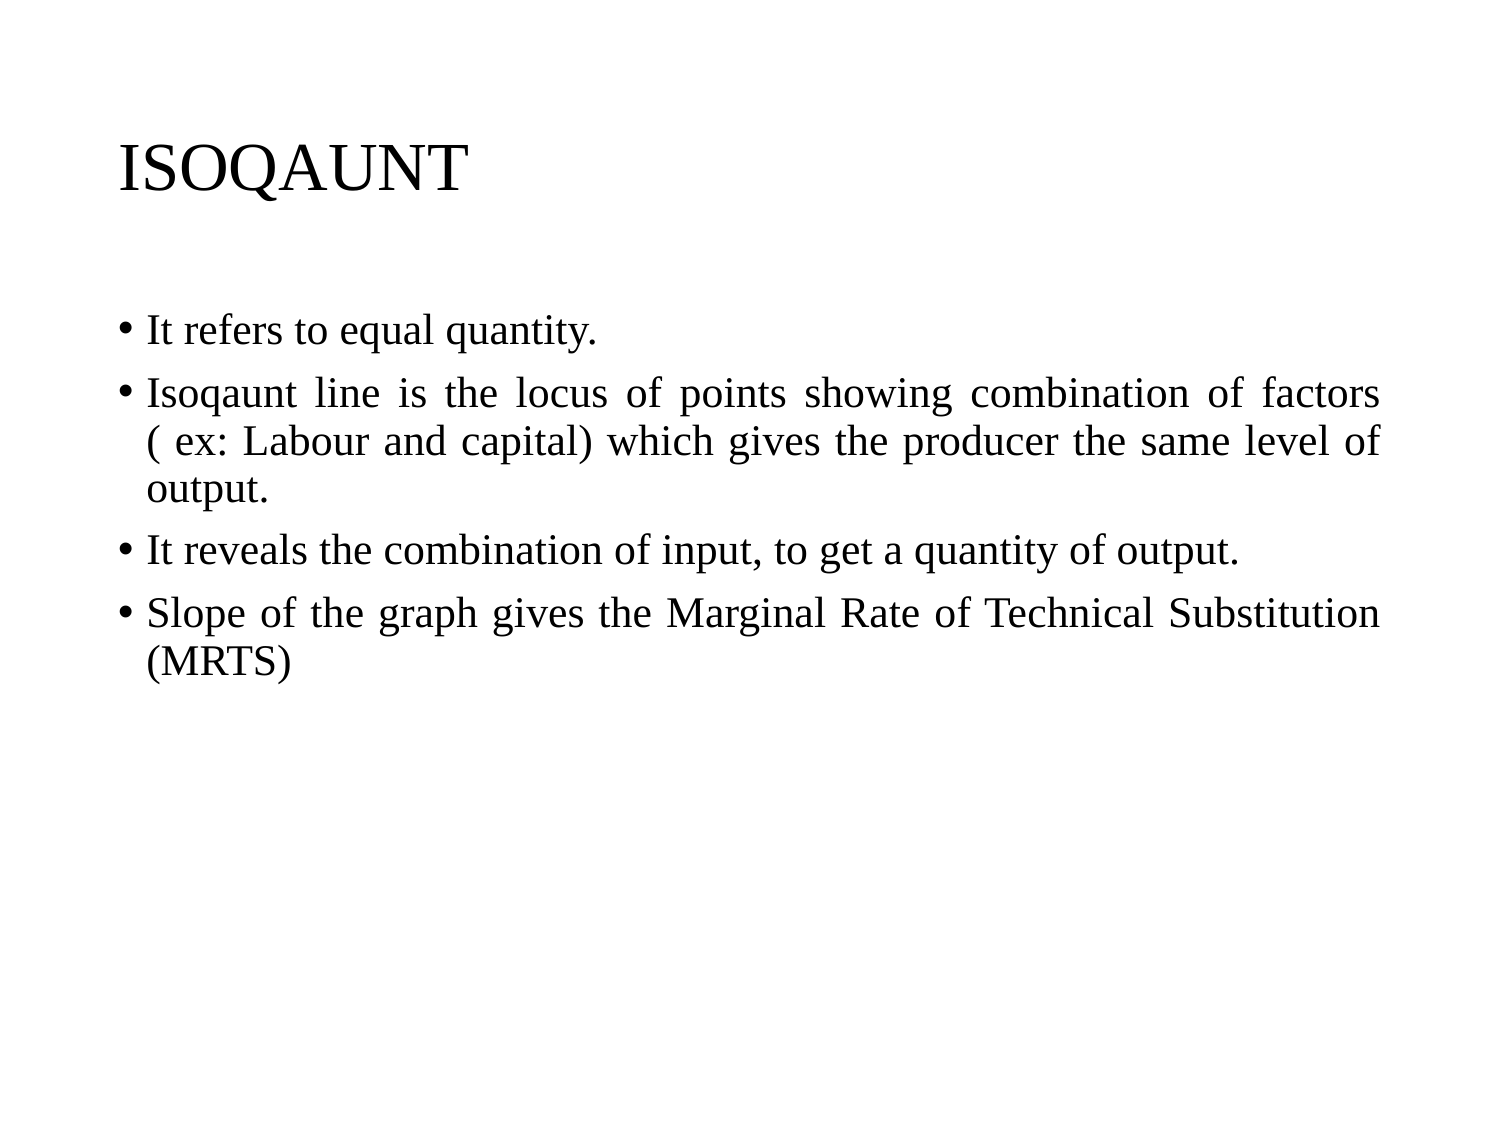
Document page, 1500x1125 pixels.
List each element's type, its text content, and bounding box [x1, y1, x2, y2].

list It refers to equal quantity. Isoqaunt line is the locus of points showing combination of factors ( ex: Labour and capital) which gives the producer the same level of output. It reveals the combination of input, to get a quantity of output. Slope of the graph gives the Marginal Rate of Technical Substitution (MRTS) [103, 299, 1397, 1014]
title ISOQAUNT [103, 59, 1397, 278]
